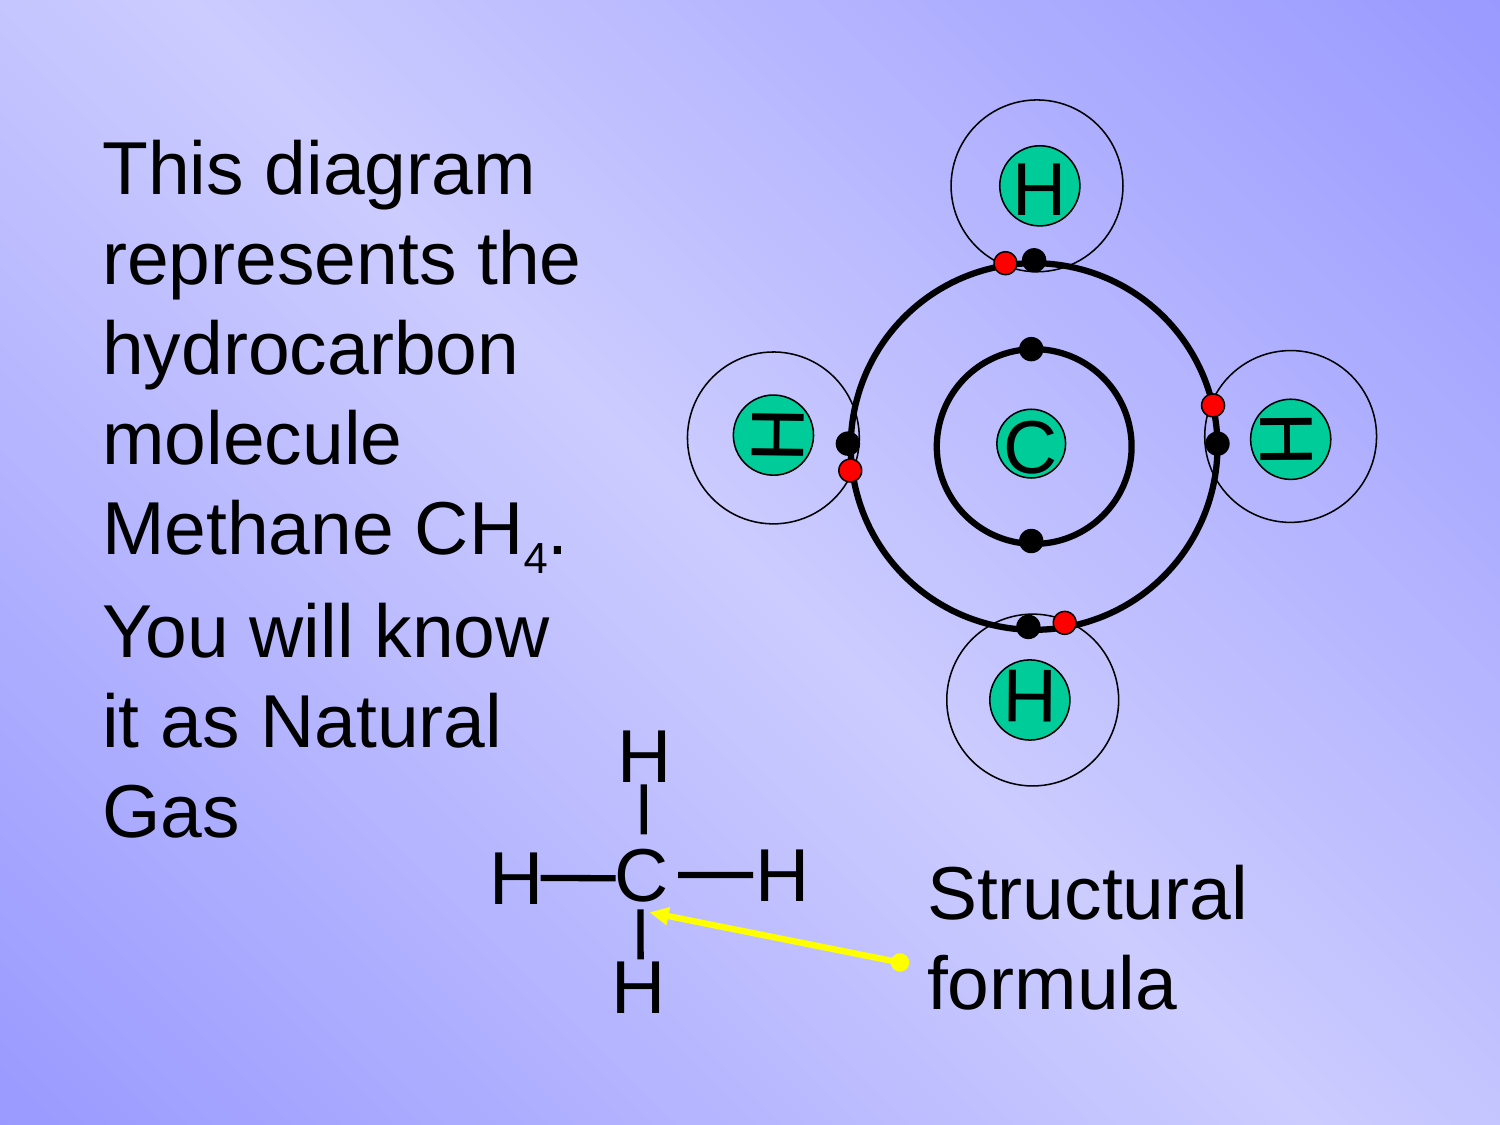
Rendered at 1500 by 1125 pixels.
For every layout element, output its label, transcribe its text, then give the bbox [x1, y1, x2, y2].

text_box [687, 99, 1377, 786]
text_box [474, 699, 841, 1037]
text_box Structural formula [912, 837, 1325, 1033]
text_box This diagram represents the hydrocarbon molecule Methane CH4. You will know it as Natural Gas [87, 112, 613, 860]
text_box [841, 950, 907, 969]
